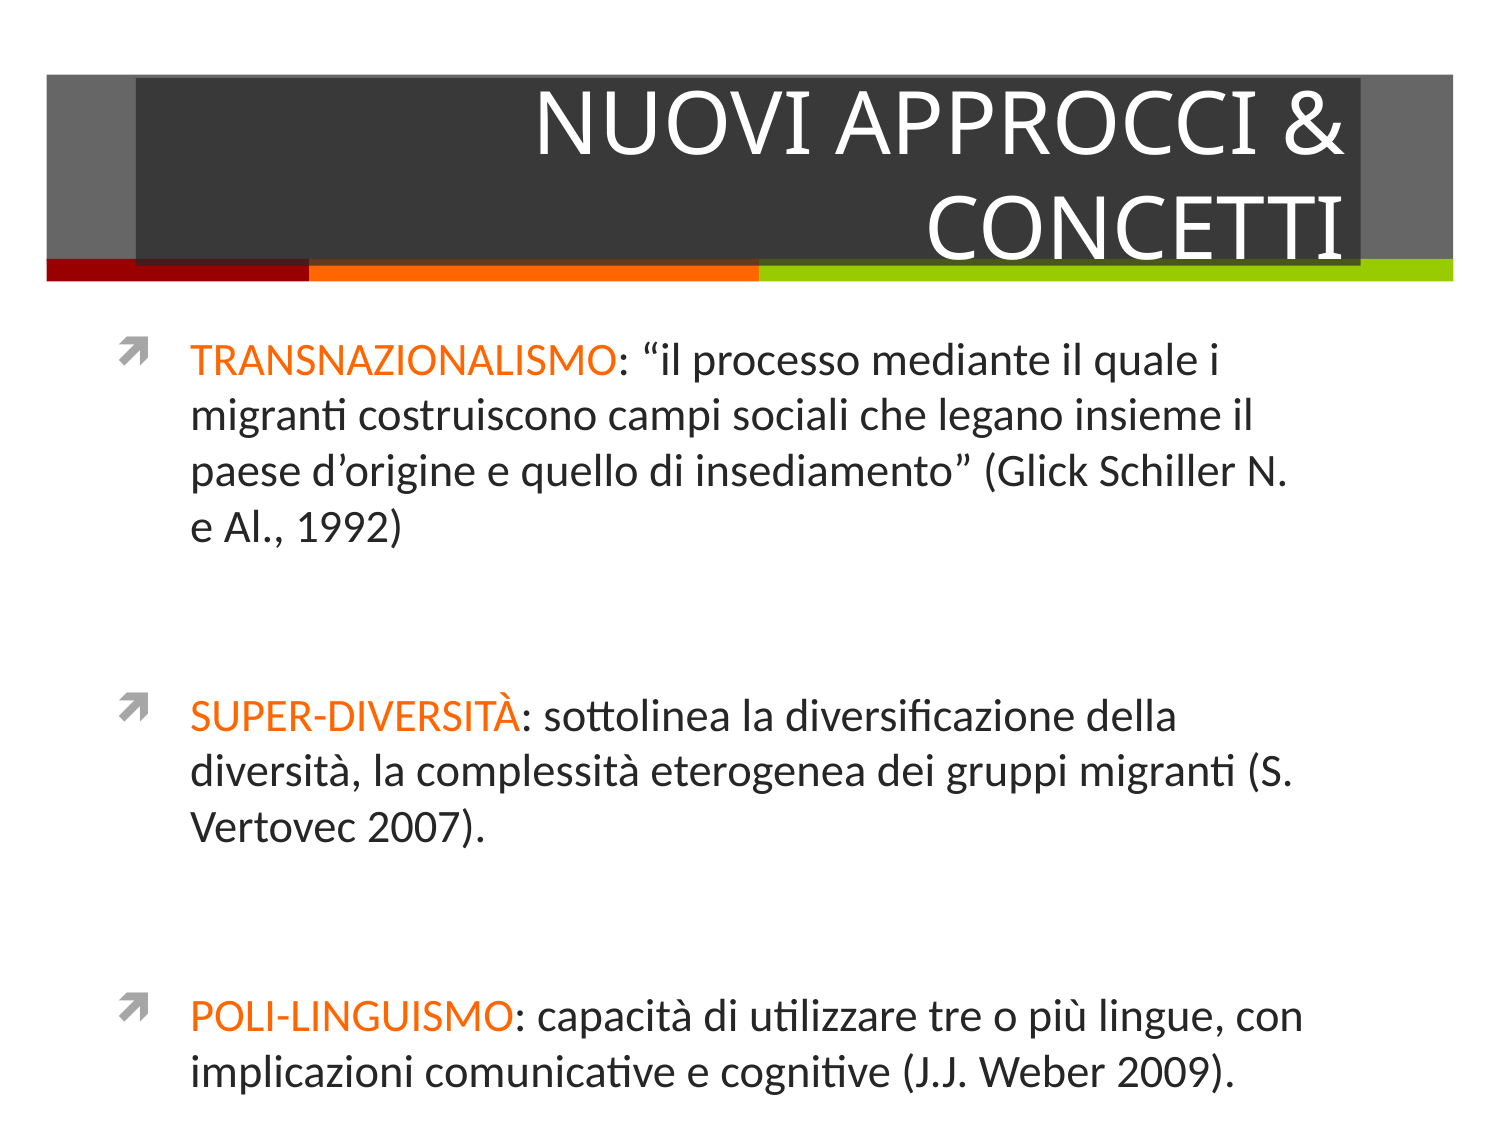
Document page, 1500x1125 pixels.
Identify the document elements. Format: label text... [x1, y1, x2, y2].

list TRANSNAZIONALISMO: “il processo mediante il quale i migranti costruiscono campi sociali che legano insieme il paese d’origine e quello di insediamento” (Glick Schiller N. e Al., 1992) SUPER-DIVERSITÀ: sottolinea la diversificazione della diversità, la complessità eterogenea dei gruppi migranti (S. Vertovec 2007). POLI-LINGUISMO: capacità di utilizzare tre o più lingue, con implicazioni comunicative e cognitive (J.J. Weber 2009). [100, 320, 1326, 1121]
title NUOVI APPROCCI & CONCETTI [135, 78, 1361, 266]
